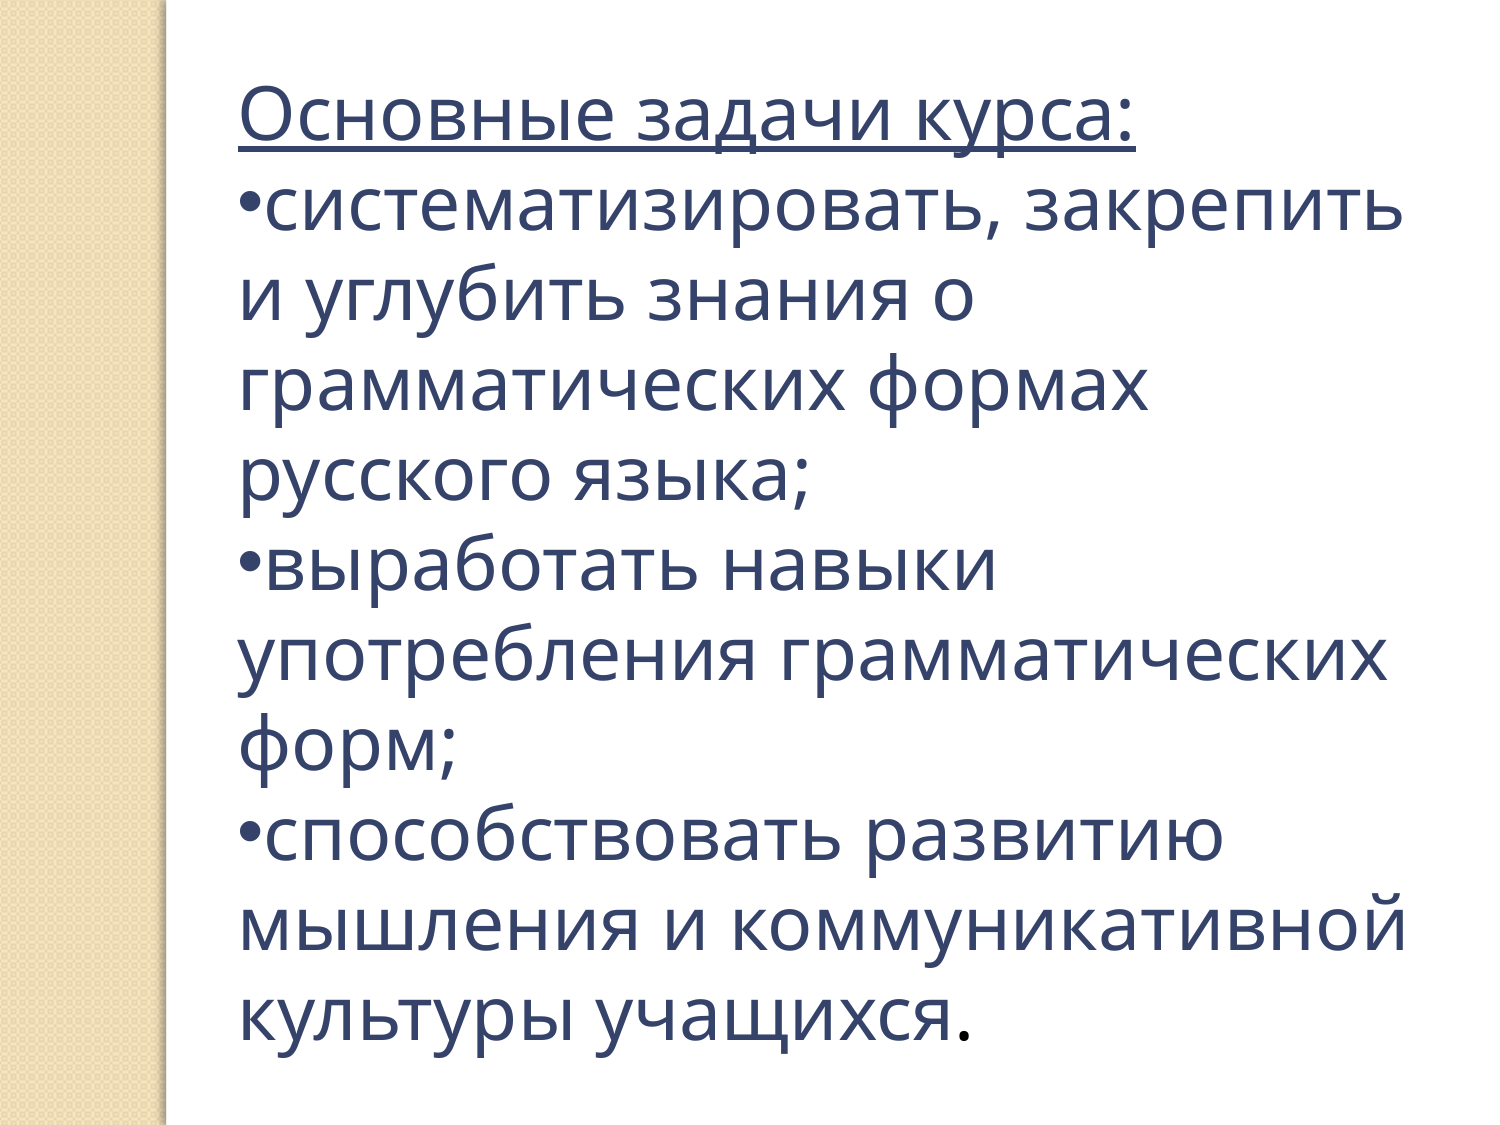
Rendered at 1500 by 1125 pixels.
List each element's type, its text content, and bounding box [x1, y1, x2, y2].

text_box Основные задачи курса: систематизировать, закрепить и углубить знания о грамматических формах русского языка; выработать навыки употребления грамматических форм; способствовать развитию мышления и коммуникативной культуры учащихся. [222, 58, 1430, 1064]
